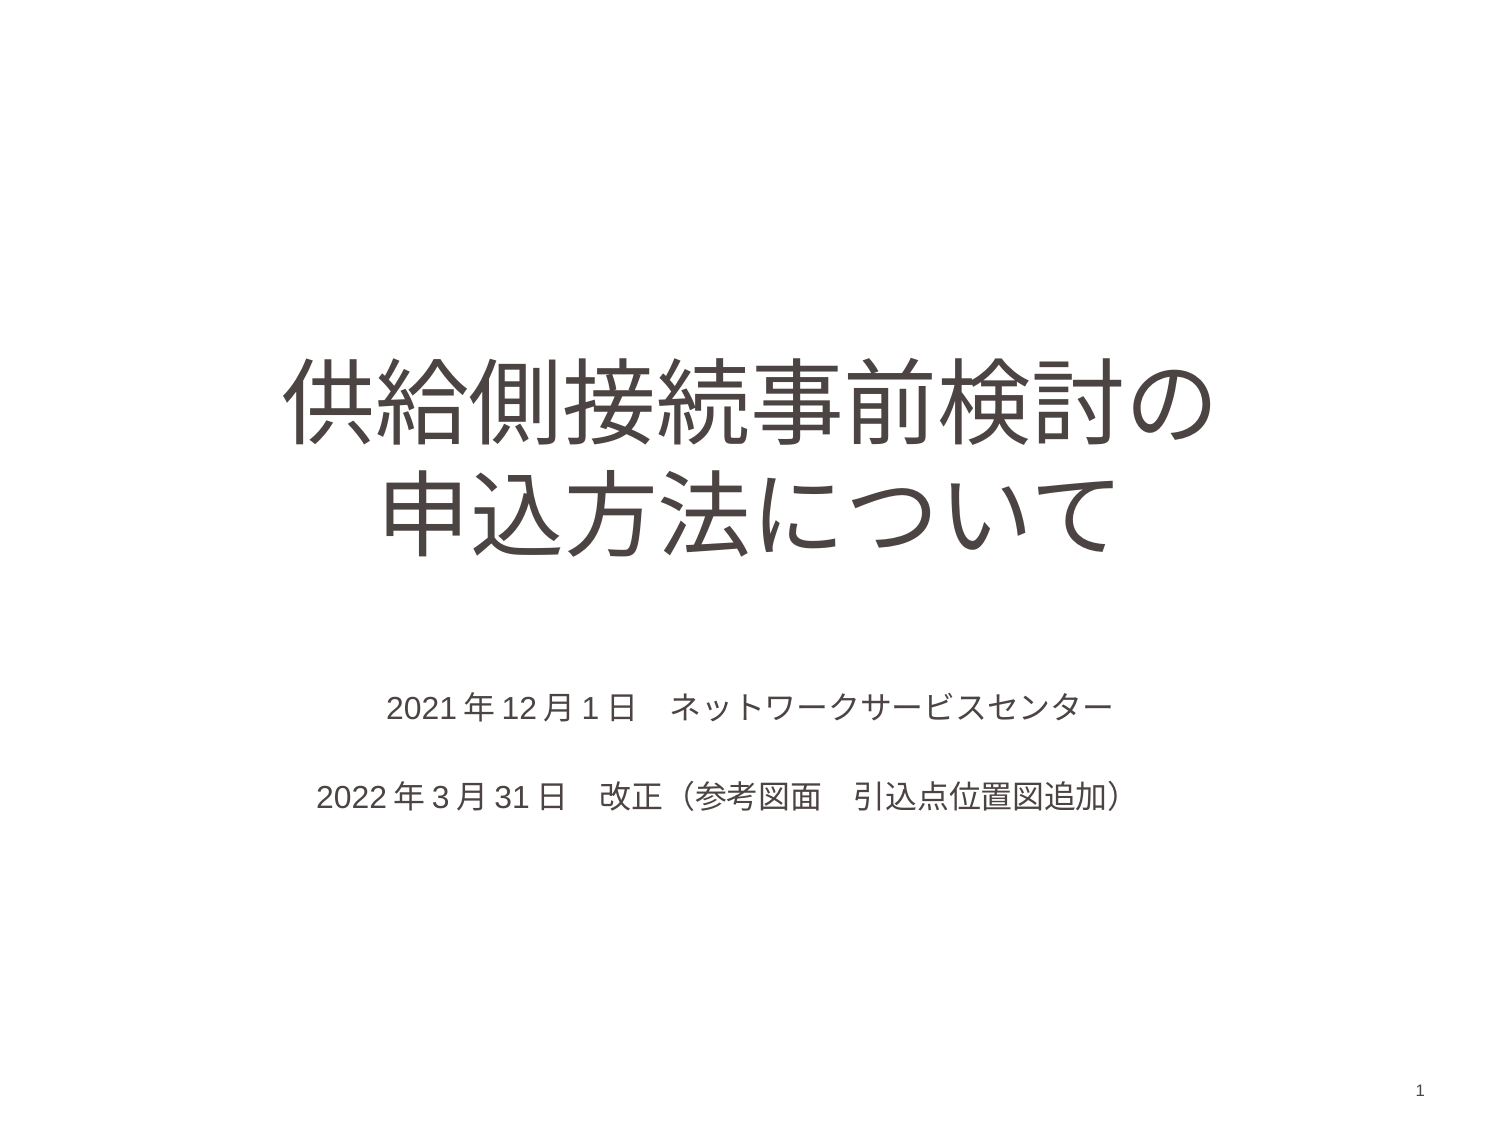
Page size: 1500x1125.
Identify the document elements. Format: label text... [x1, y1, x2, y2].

title 供給側接続事前検討の 申込方法について [187, 184, 1313, 576]
subtitle 2021年12月1日 ネットワークサービスセンター 2022年3月31日 改正（参考図面 引込点位置図追加） [187, 590, 1313, 863]
slide_number 0 [1074, 1076, 1425, 1103]
